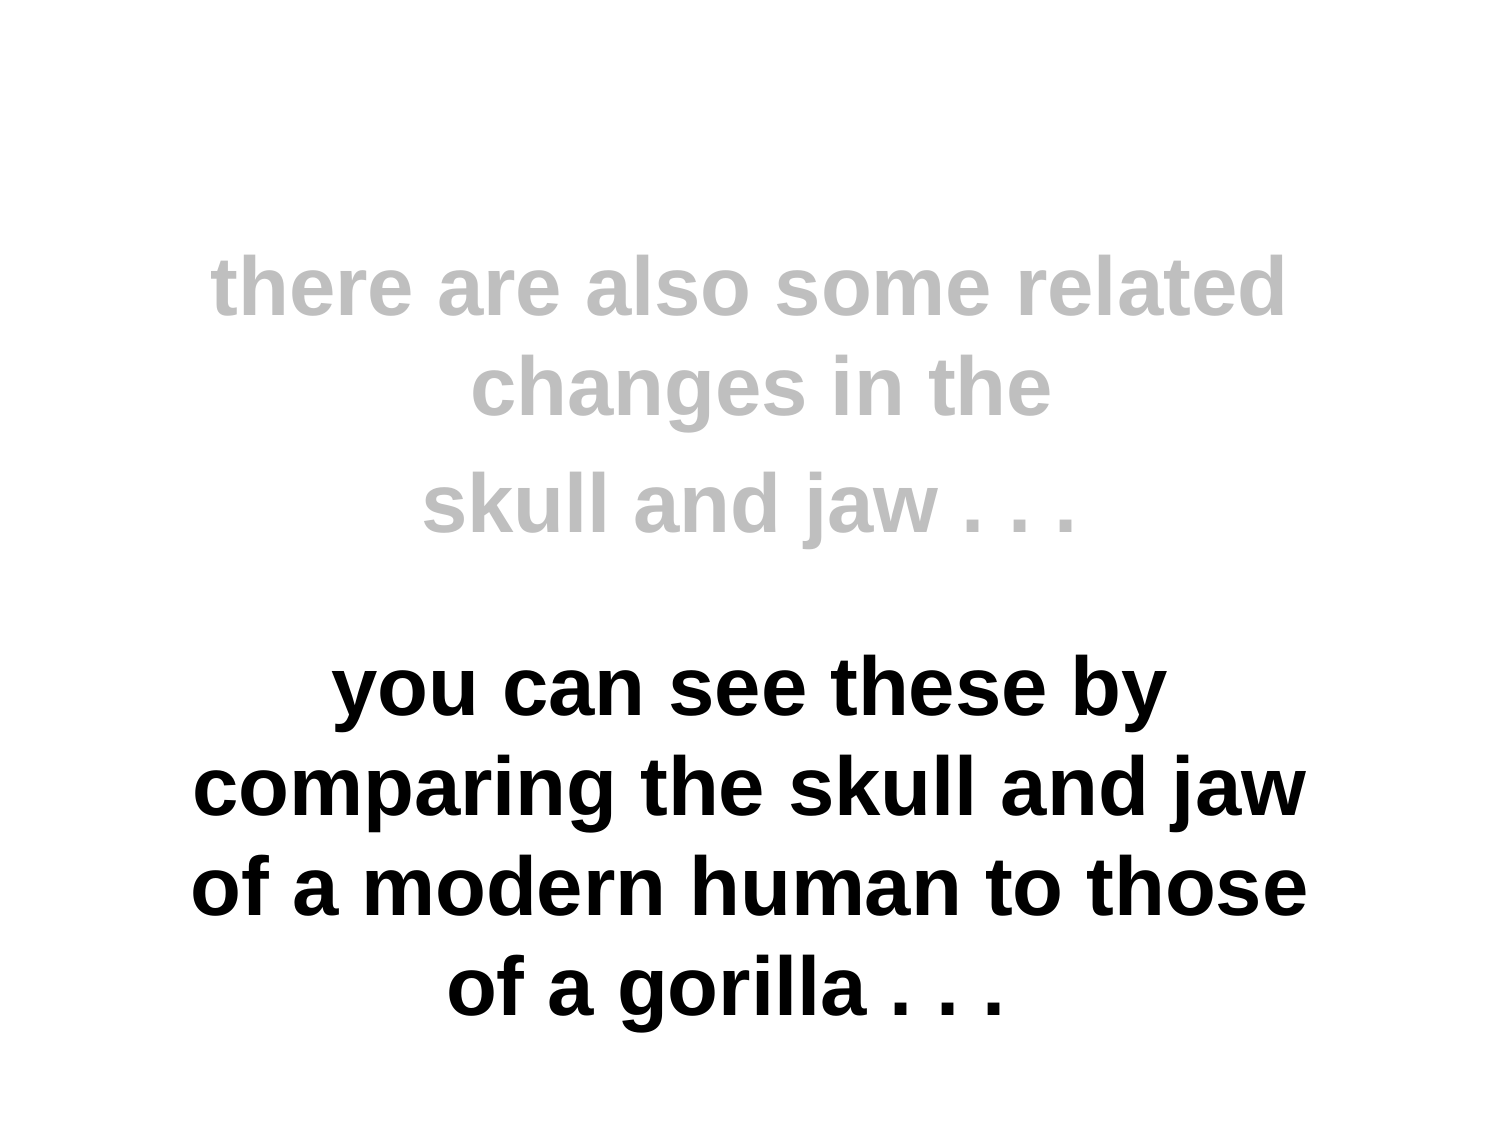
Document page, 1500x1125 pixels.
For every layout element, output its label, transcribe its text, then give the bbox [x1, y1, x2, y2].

text_box you can see these by comparing the skull and jaw of a modern human to those of a gorilla . . . [149, 624, 1350, 1040]
list there are also some related changes in the skull and jaw . . . [149, 224, 1351, 878]
